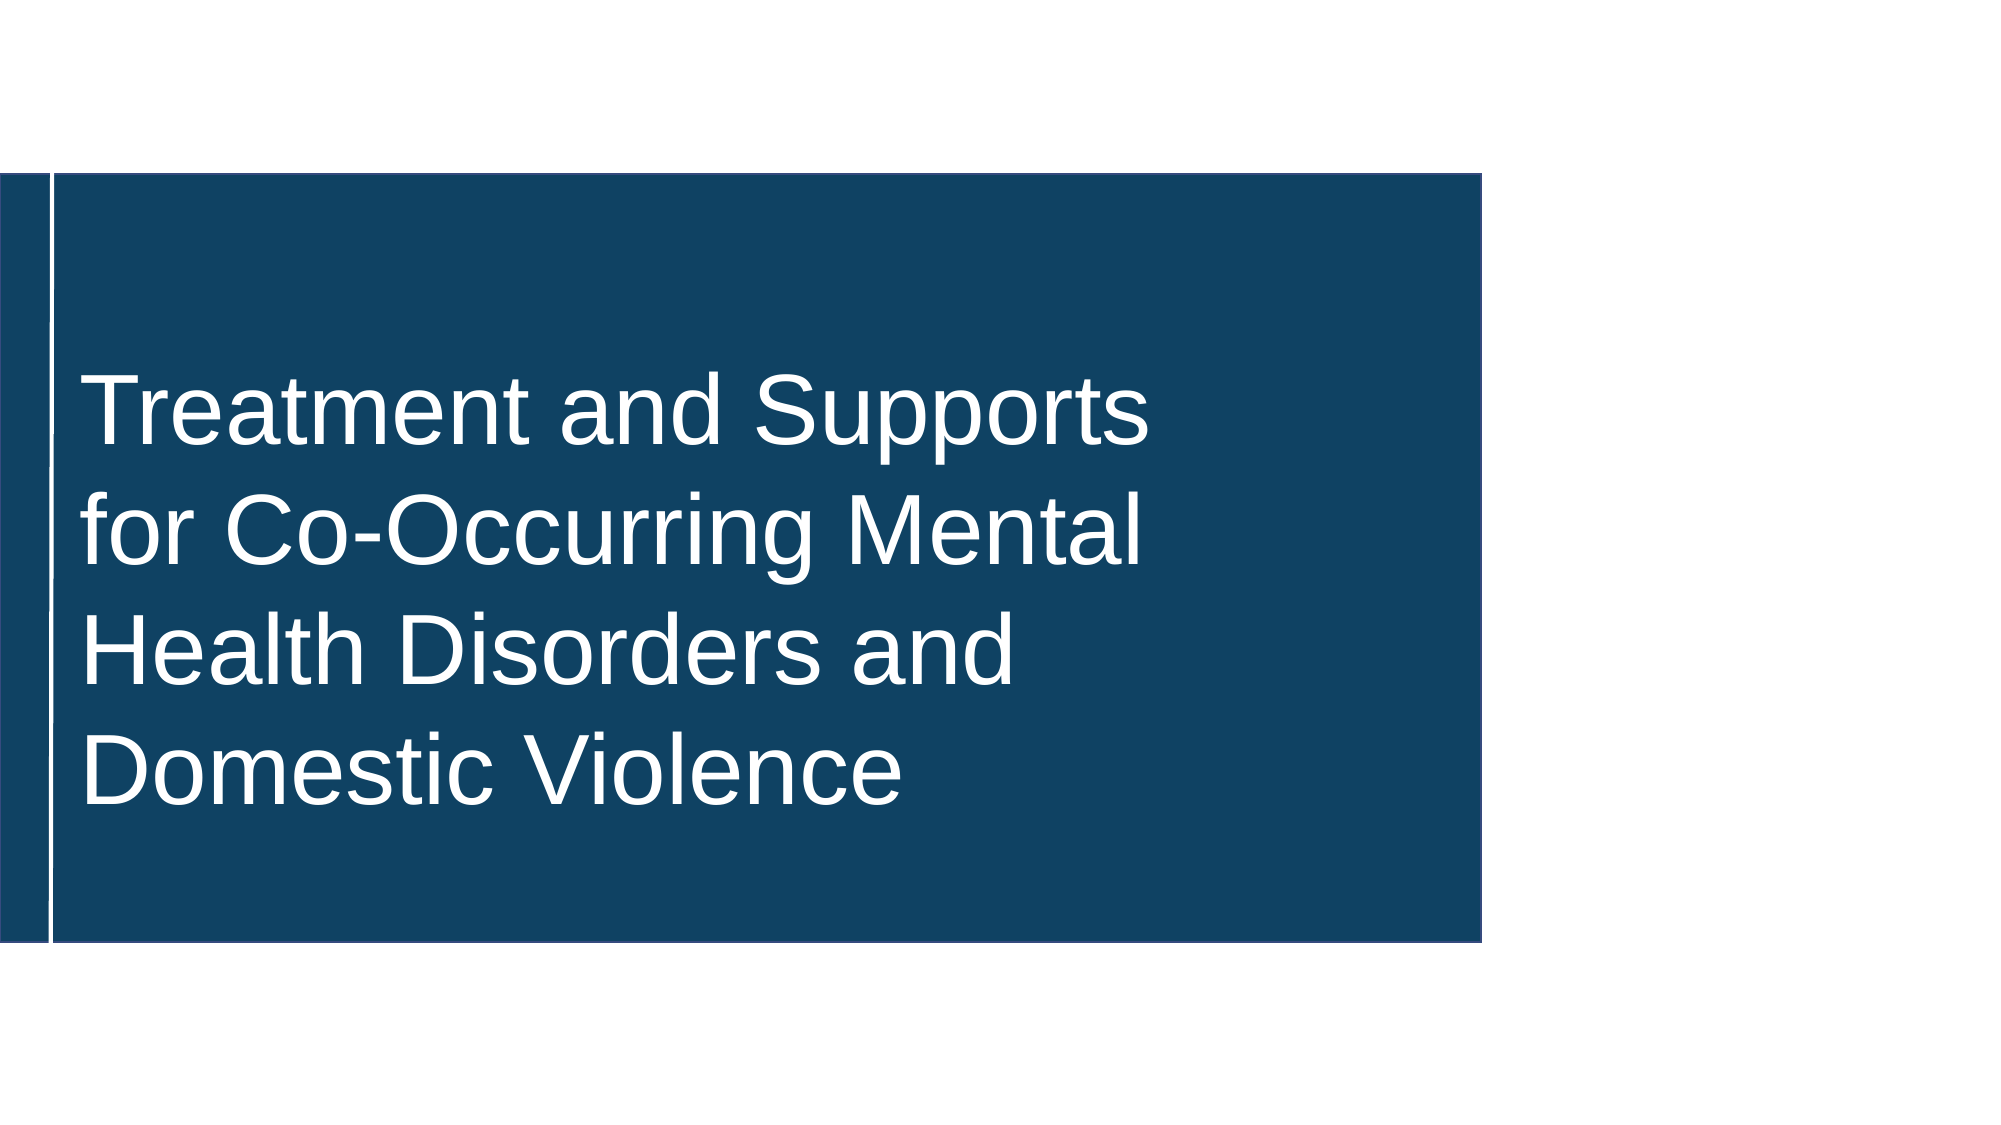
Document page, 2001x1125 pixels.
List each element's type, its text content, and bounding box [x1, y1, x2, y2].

text_box [0, 173, 50, 943]
text_box [53, 173, 1482, 943]
text_box Treatment and Supports for Co-Occurring Mental Health Disorders and Domestic Violence [64, 337, 1513, 833]
